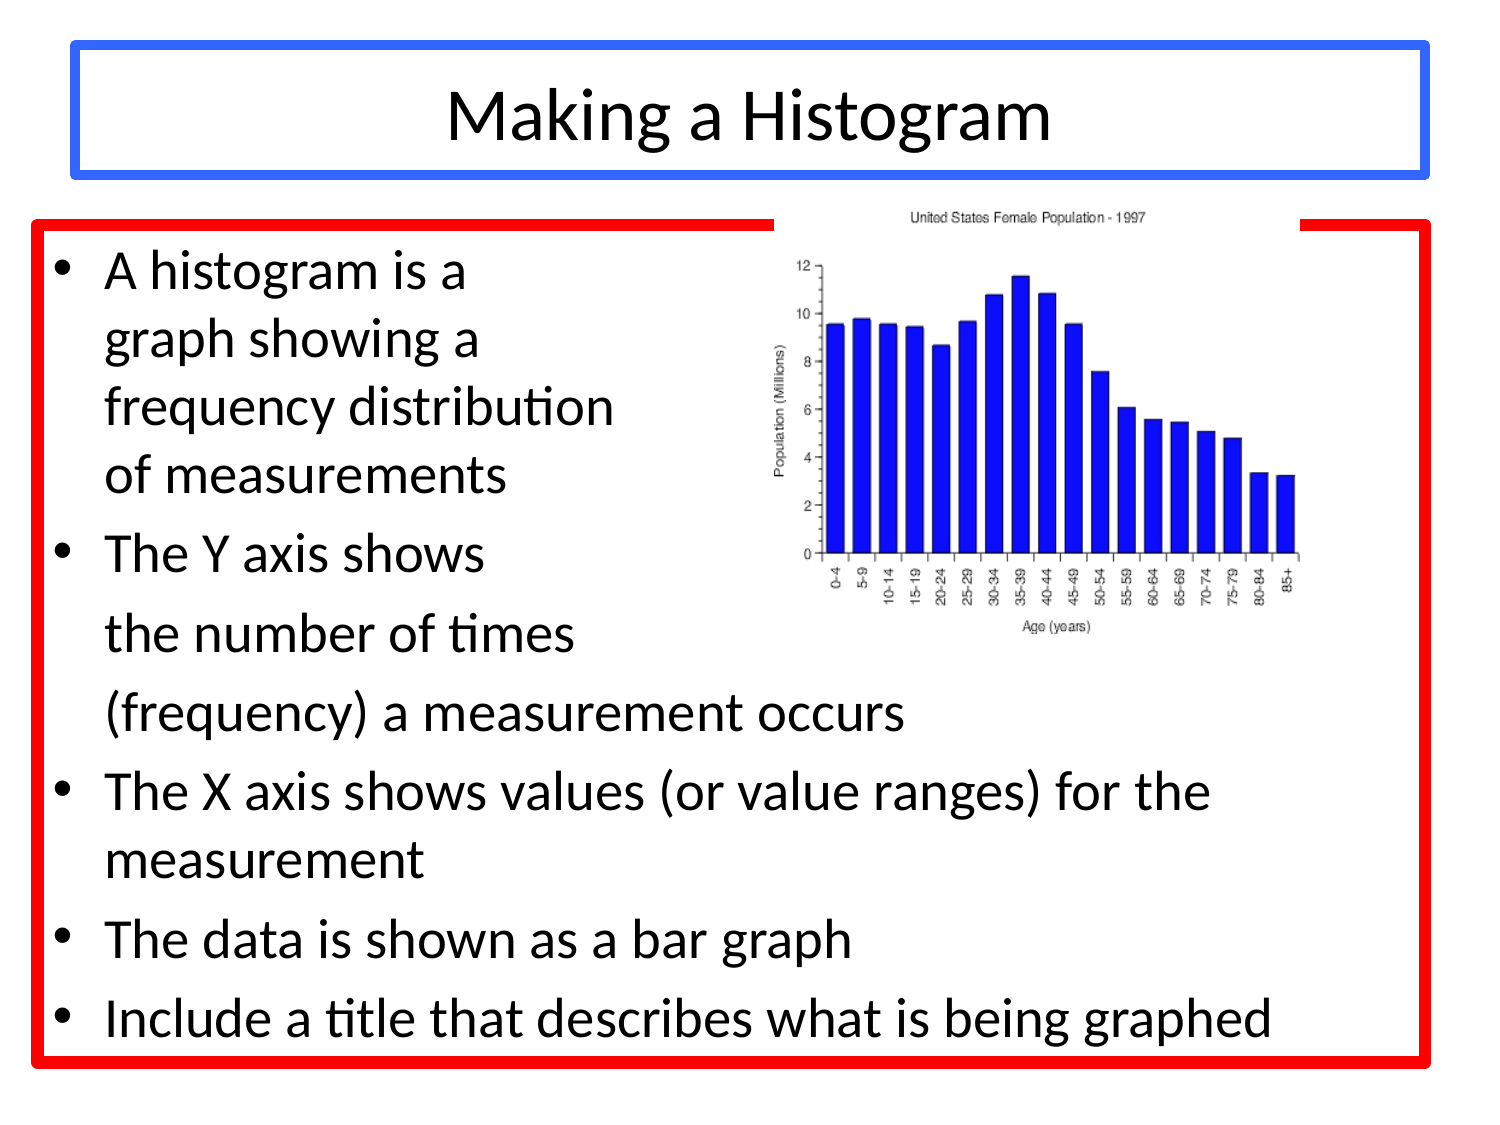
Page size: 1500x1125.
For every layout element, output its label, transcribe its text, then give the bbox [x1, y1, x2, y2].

list A histogram is a graph showing a frequency distribution of measurements The Y axis shows the number of times (frequency) a measurement occurs The X axis shows values (or value ranges) for the measurement The data is shown as a bar graph Include a title that describes what is being graphed [37, 224, 1425, 1063]
picture [774, 208, 1301, 634]
title Making a Histogram [75, 45, 1425, 175]
